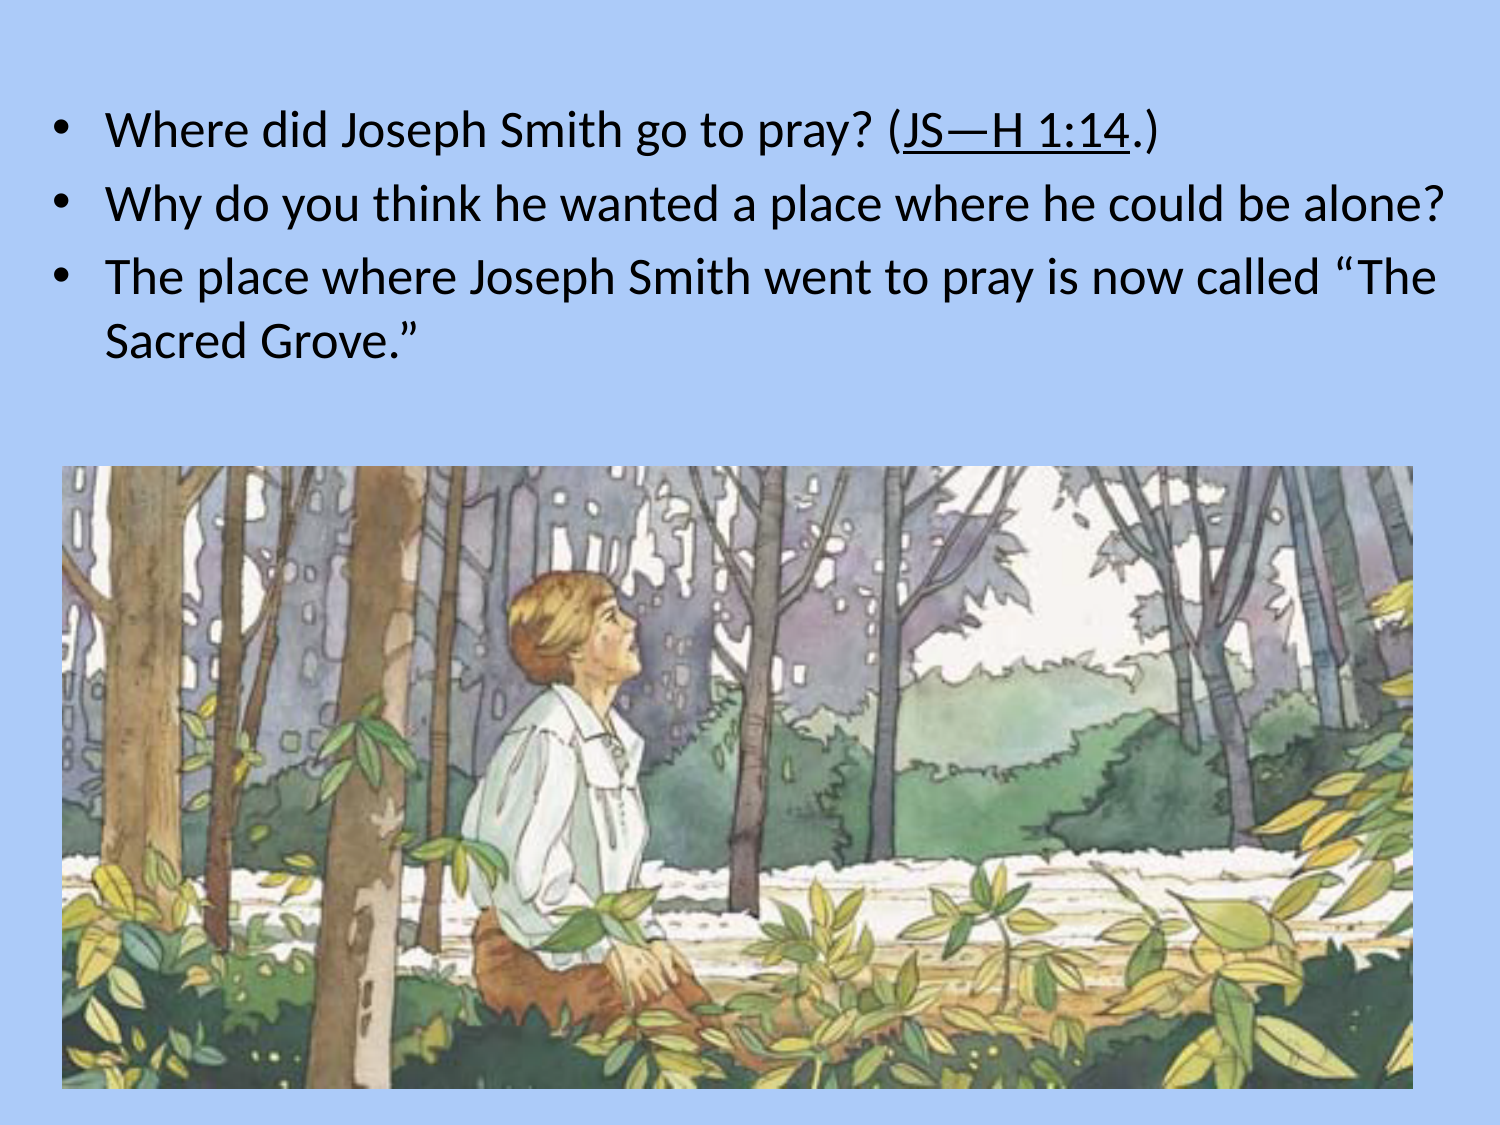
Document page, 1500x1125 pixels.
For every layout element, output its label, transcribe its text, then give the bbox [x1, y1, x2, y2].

list Where did Joseph Smith go to pray? (JS—H 1:14.) Why do you think he wanted a place where he could be alone? The place where Joseph Smith went to pray is now called “The Sacred Grove.” [37, 87, 1475, 400]
picture [62, 466, 1413, 1090]
